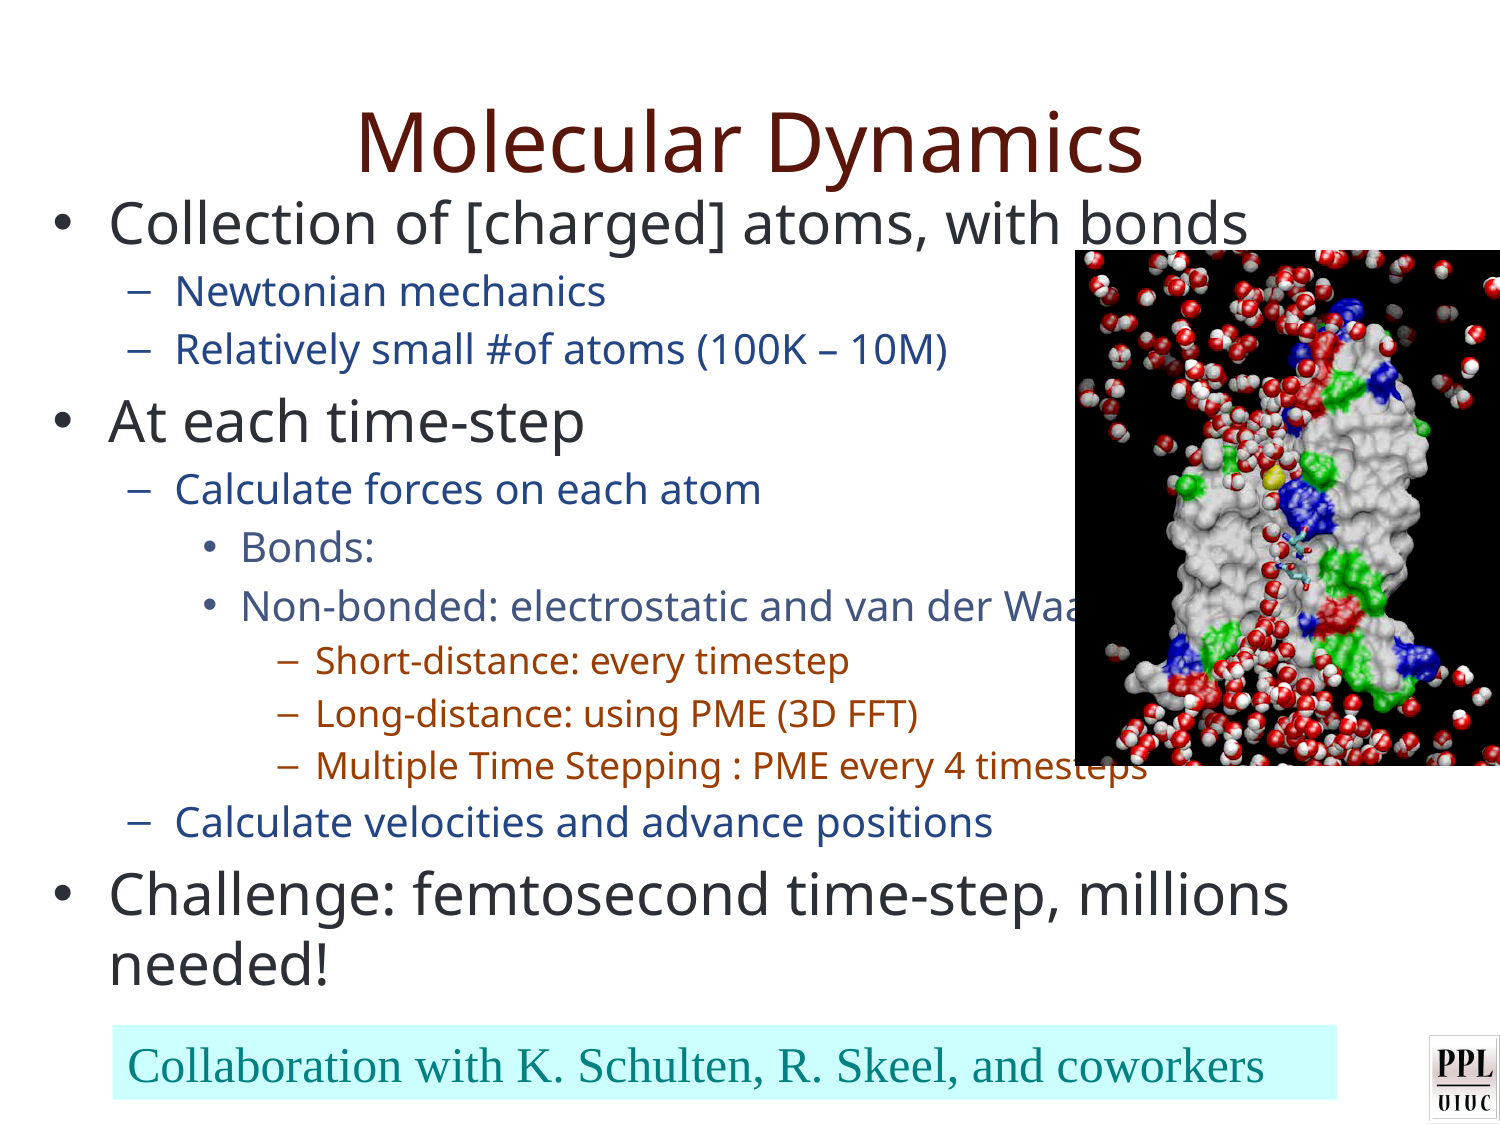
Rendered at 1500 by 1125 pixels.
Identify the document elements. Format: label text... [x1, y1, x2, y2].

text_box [1074, 249, 1500, 767]
title Molecular Dynamics [75, 45, 1425, 233]
text_box Collaboration with K. Schulten, R. Skeel, and coworkers [112, 1024, 1338, 1100]
picture [1425, 1032, 1500, 1125]
list Collection of [charged] atoms, with bonds Newtonian mechanics Relatively small #of atoms (100K – 10M) At each time-step Calculate forces on each atom Bonds: Non-bonded: electrostatic and van der Waal’s Short-distance: every timestep Long-distance: using PME (3D FFT) Multiple Time Stepping : PME every 4 timesteps Calculate velocities and advance positions Challenge: femtosecond time-step, millions needed! [37, 178, 1397, 1025]
